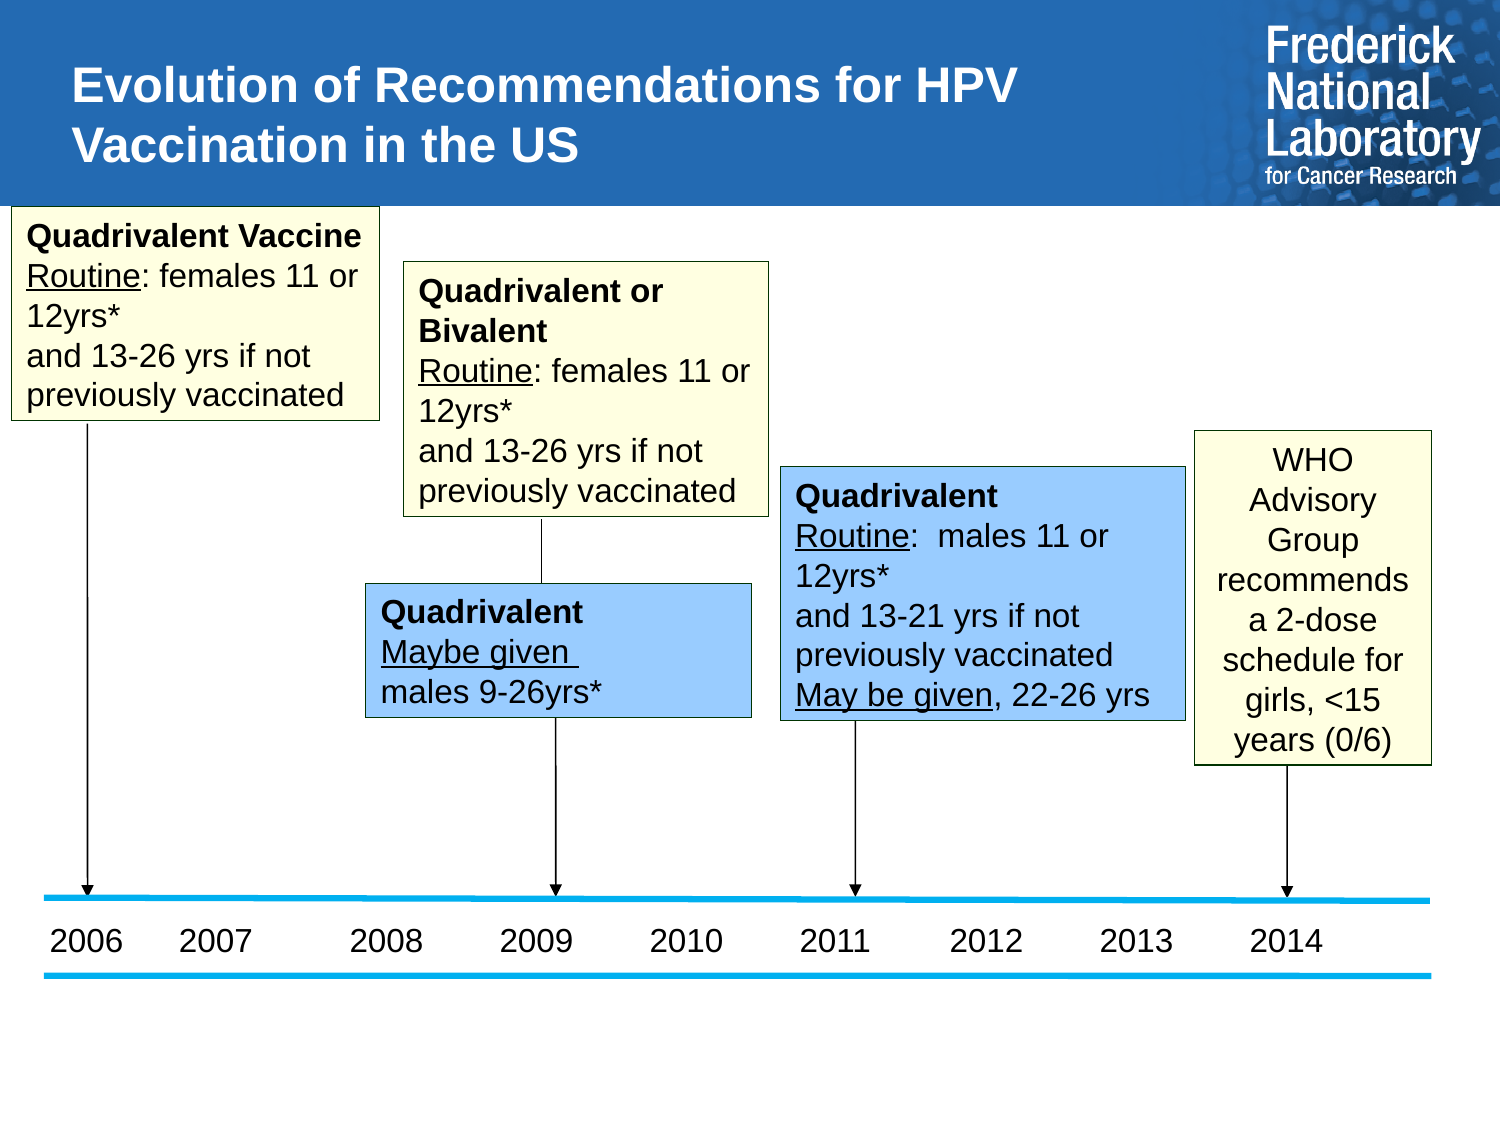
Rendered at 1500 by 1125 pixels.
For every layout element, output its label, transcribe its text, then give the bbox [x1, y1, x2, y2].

picture [0, 0, 1500, 206]
text_box Quadrivalent Routine: males 11 or 12yrs* and 13-21 yrs if not previously vaccinated May be given, 22-26 yrs [780, 466, 1186, 721]
text_box [849, 721, 862, 897]
text_box [1280, 766, 1294, 899]
text_box Quadrivalent Maybe given males 9-26yrs* [365, 583, 752, 718]
text_box WHO Advisory Group recommends a 2-dose schedule for girls, <15 years (0/6) [1194, 430, 1432, 766]
text_box [549, 718, 562, 897]
text_box Quadrivalent or Bivalent Routine: females 11 or 12yrs* and 13-26 yrs if not previously vaccinated [403, 261, 769, 517]
text_box Evolution of Recommendations for HPV Vaccination in the US [56, 19, 1182, 207]
text_box Quadrivalent Vaccine Routine: females 11 or 12yrs* and 13-26 yrs if not previously vaccinated [11, 206, 380, 421]
text_box [81, 423, 94, 897]
text_box 2006 2007 2008 2009 2010 2011 2012 2013 2014 [34, 912, 1500, 997]
